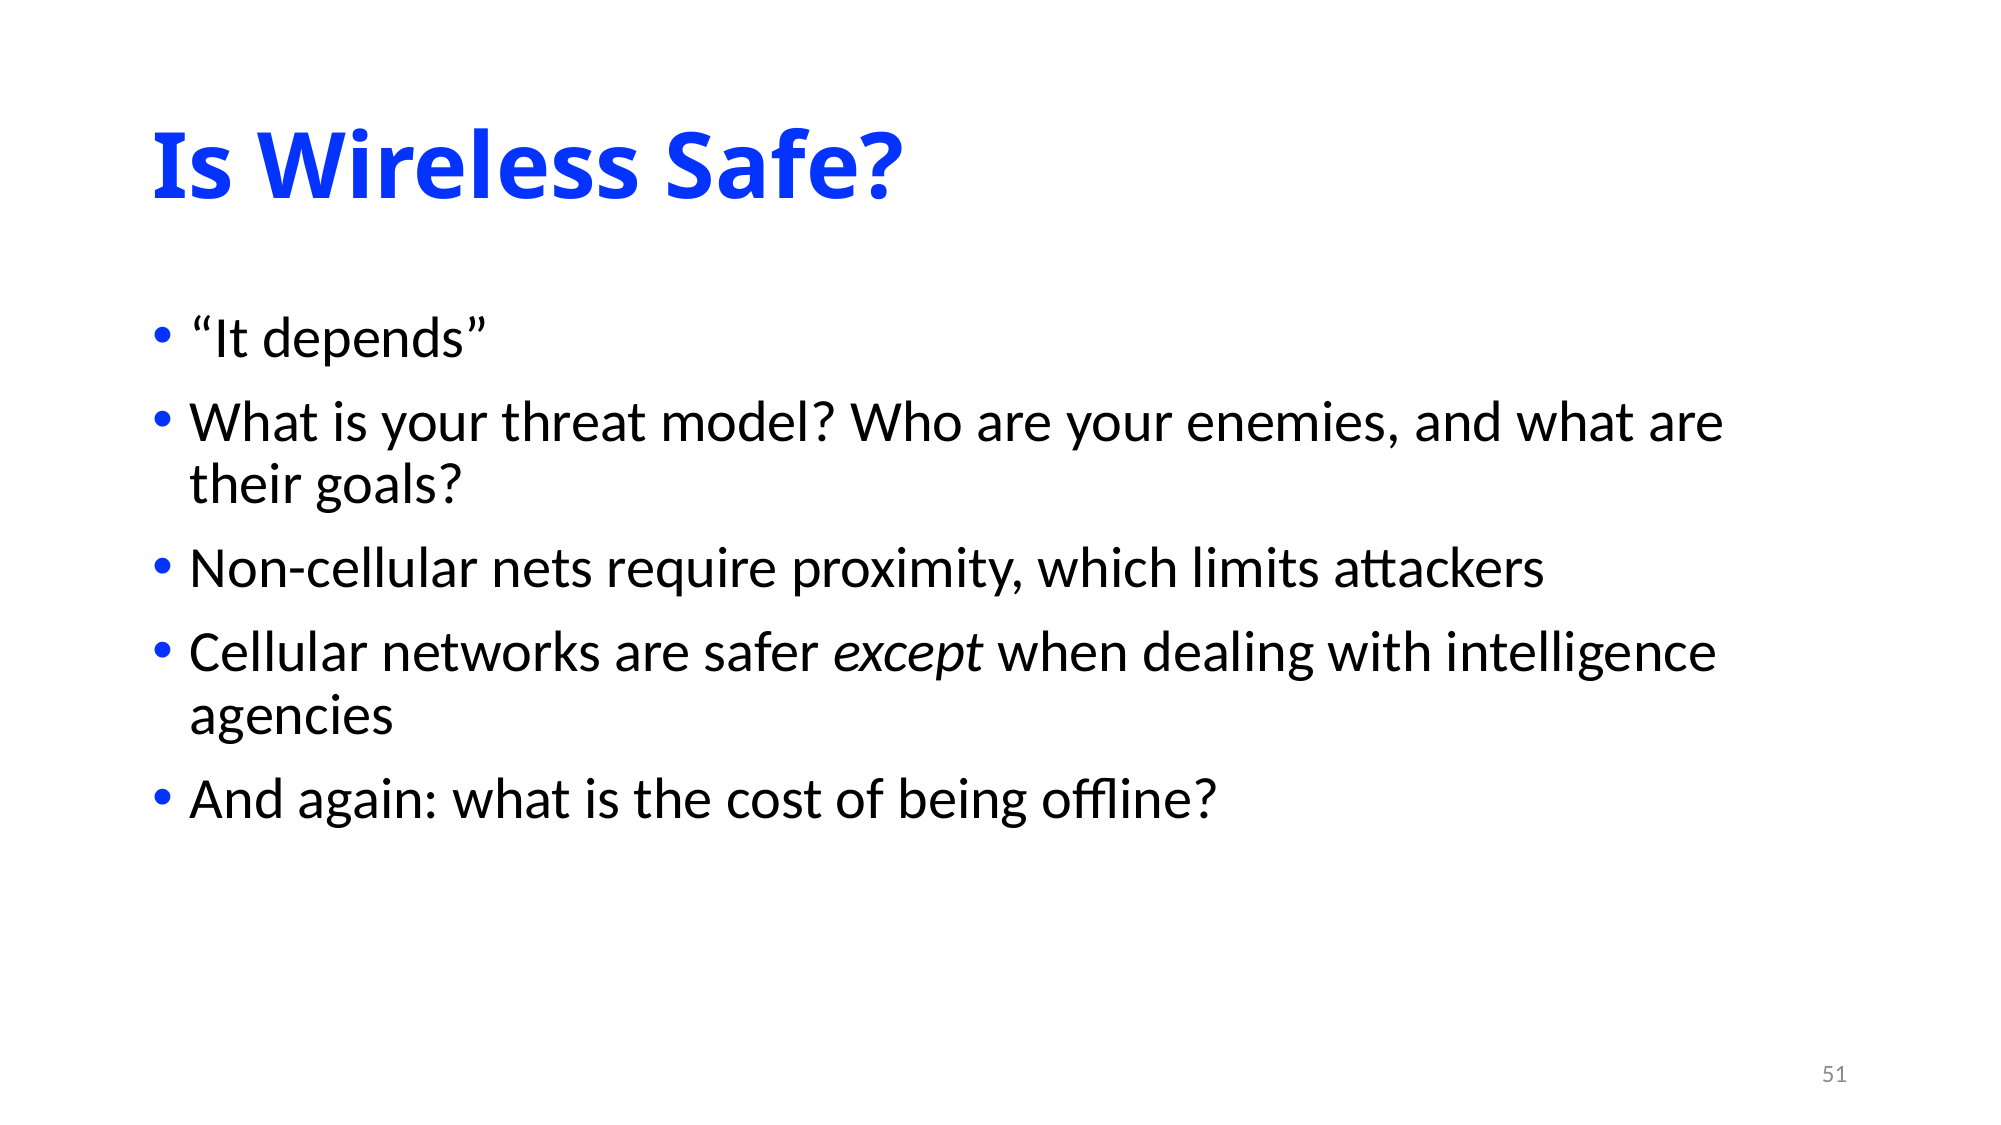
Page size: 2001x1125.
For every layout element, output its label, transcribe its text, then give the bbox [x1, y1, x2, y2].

list “It depends” What is your threat model? Who are your enemies, and what are their goals? Non-cellular nets require proximity, which limits attackers Cellular networks are safer except when dealing with intelligence agencies And again: what is the cost of being offline? [137, 299, 1863, 1014]
title Is Wireless Safe? [137, 59, 1863, 278]
slide_number 51 [1412, 1042, 1863, 1103]
